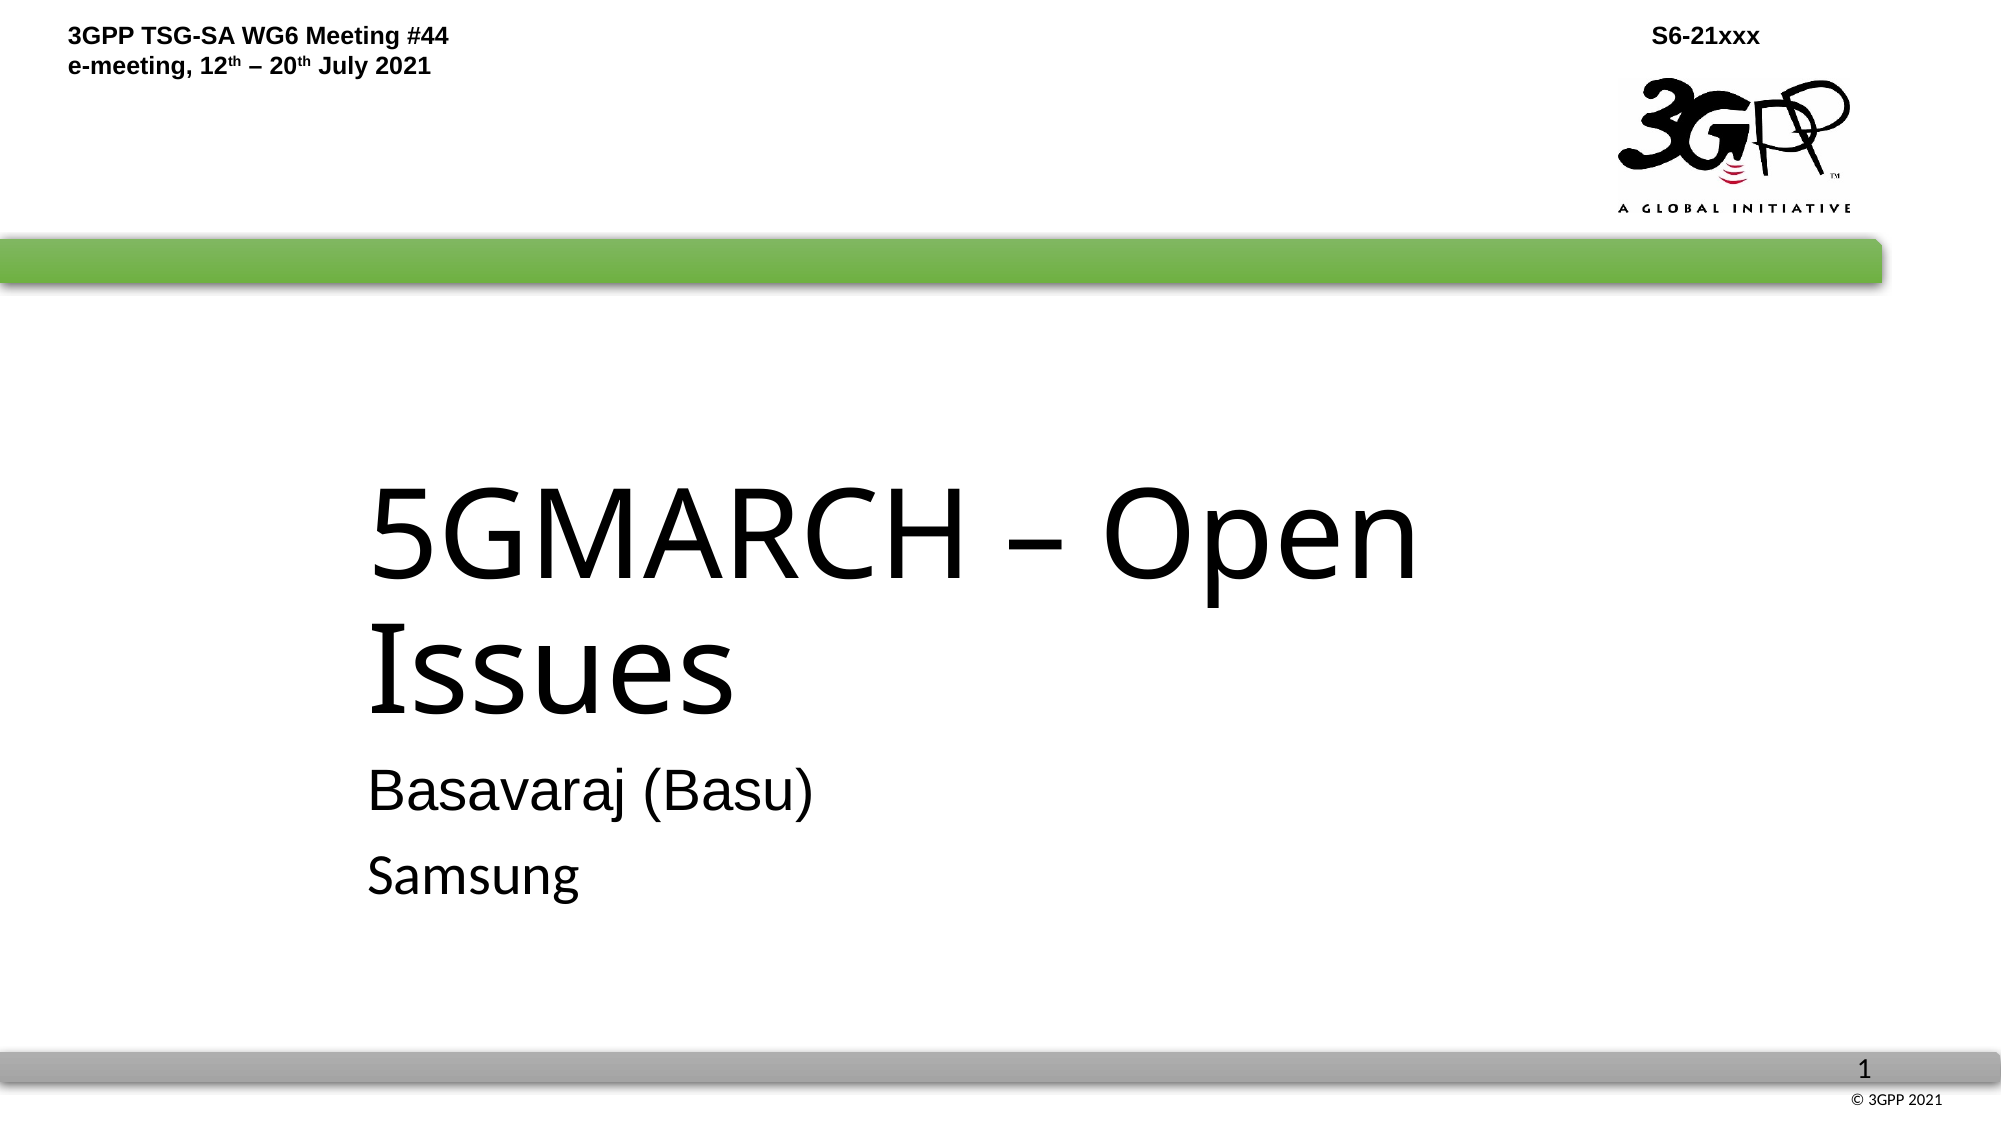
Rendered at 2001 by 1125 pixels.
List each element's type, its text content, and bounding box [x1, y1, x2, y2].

picture [1618, 78, 1850, 213]
list Basavaraj (Basu) Samsung [352, 752, 1647, 999]
title 5GMARCH – Open Issues [352, 280, 1647, 749]
